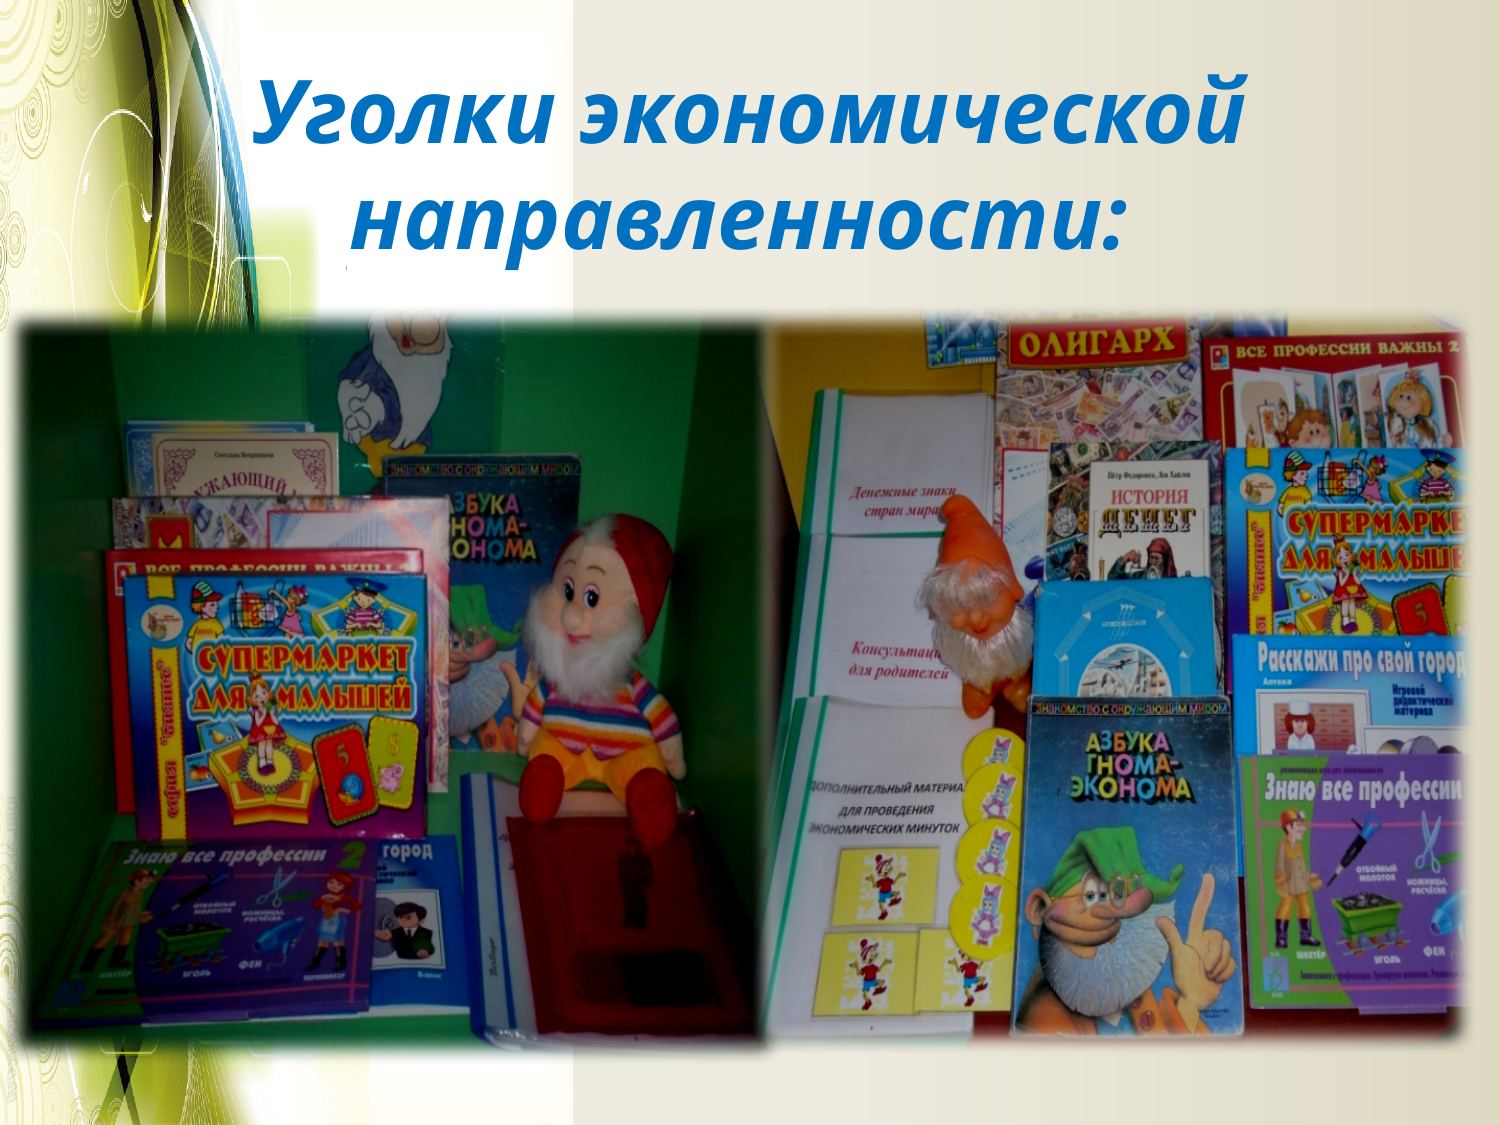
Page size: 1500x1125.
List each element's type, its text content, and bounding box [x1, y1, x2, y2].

title Уголки экономической направленности: [74, 47, 1426, 276]
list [749, 304, 1477, 1055]
picture [0, 0, 786, 1125]
